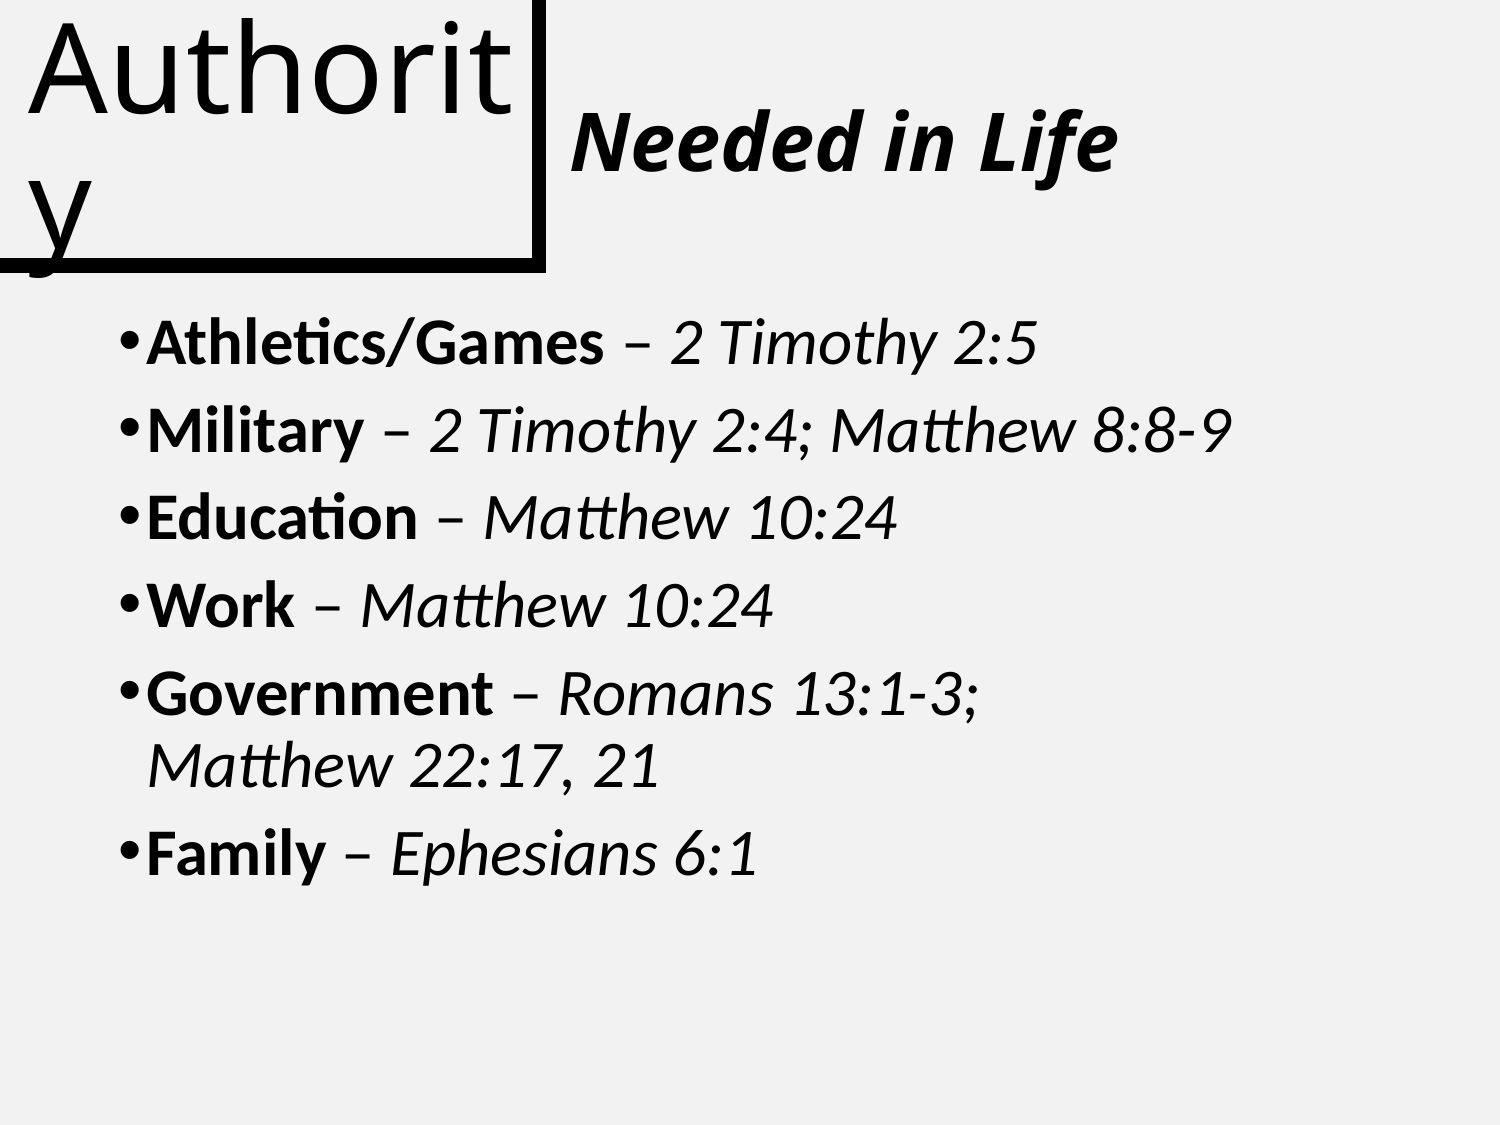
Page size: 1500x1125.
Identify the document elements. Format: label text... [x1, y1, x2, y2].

list Athletics/Games – 2 Timothy 2:5 Military – 2 Timothy 2:4; Matthew 8:8-9 Education – Matthew 10:24 Work – Matthew 10:24 Government – Romans 13:1-3; Matthew 22:17, 21 Family – Ephesians 6:1 [103, 299, 1397, 1092]
title Authority [13, 31, 531, 250]
text_box [0, 0, 540, 267]
text_box Needed in Life [554, 35, 1397, 254]
